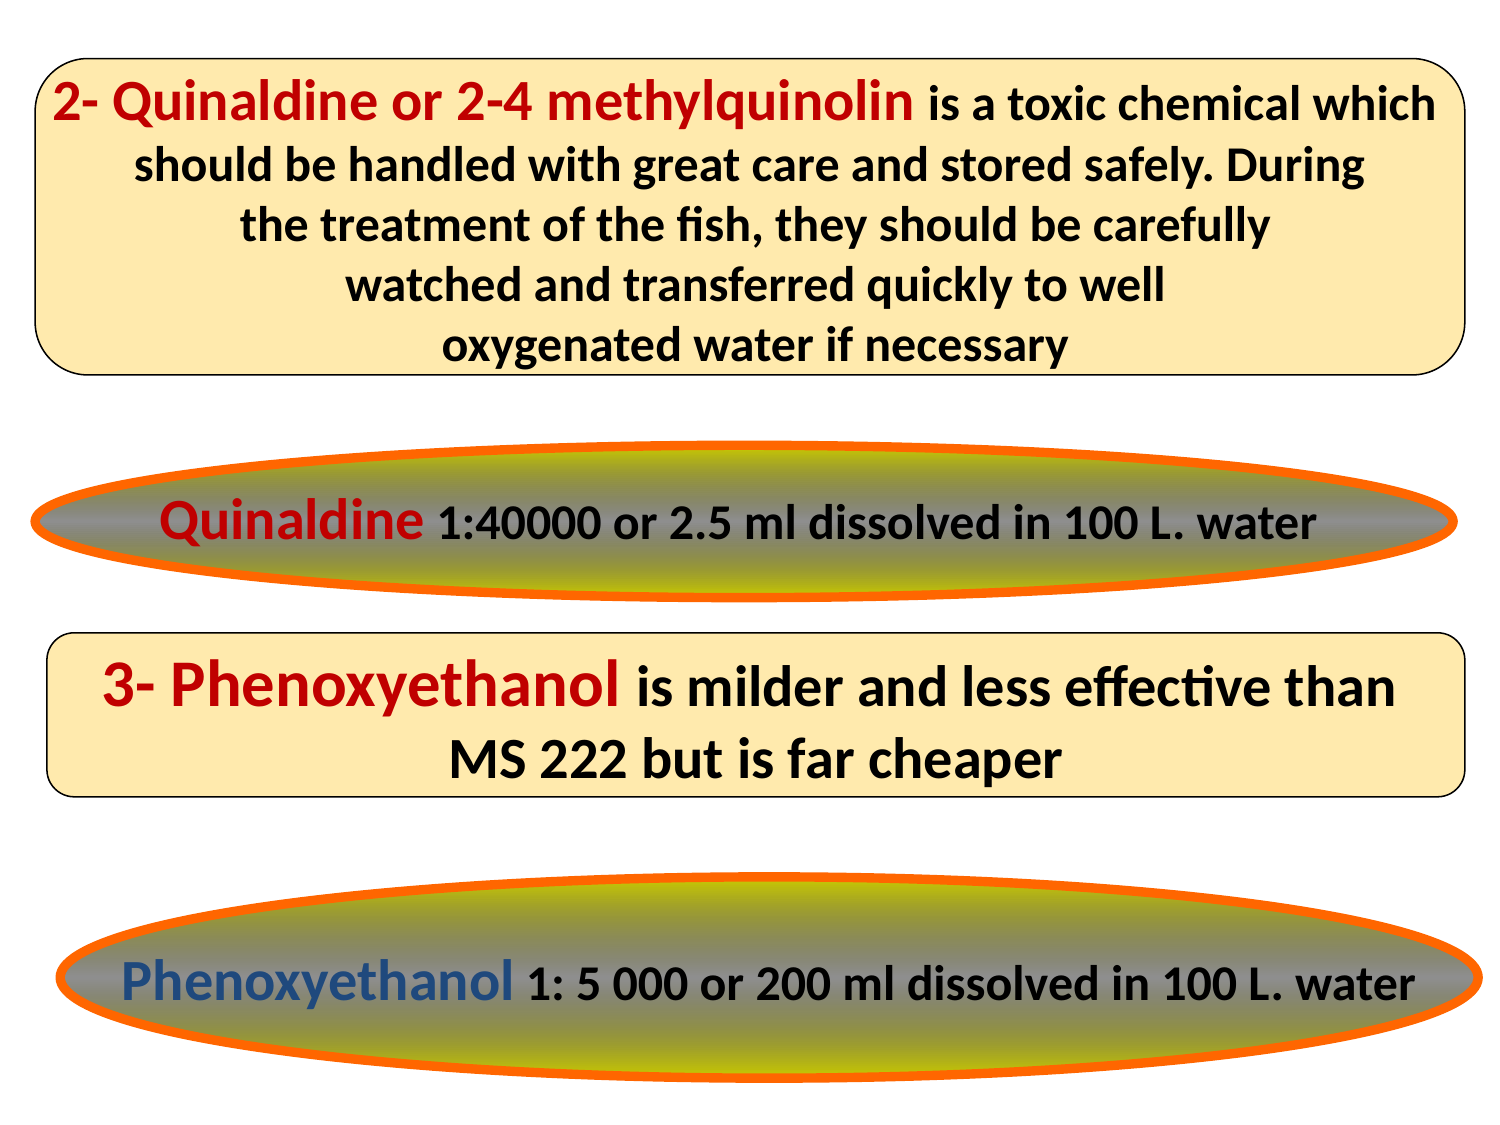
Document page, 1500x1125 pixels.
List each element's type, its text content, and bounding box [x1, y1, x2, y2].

text_box 3- Phenoxyethanol is milder and less effective than MS 222 but is far cheaper [46, 632, 1465, 797]
text_box Quinaldine 1:40000 or 2.5 ml dissolved in 100 L. water [35, 445, 1454, 598]
text_box 2- Quinaldine or 2-4 methylquinolin is a toxic chemical which should be handled with great care and stored safely. During the treatment of the fish, they should be carefully watched and transferred quickly to well oxygenated water if necessary [35, 58, 1465, 375]
text_box Phenoxyethanol 1: 5 000 or 200 ml dissolved in 100 L. water [60, 876, 1479, 1079]
